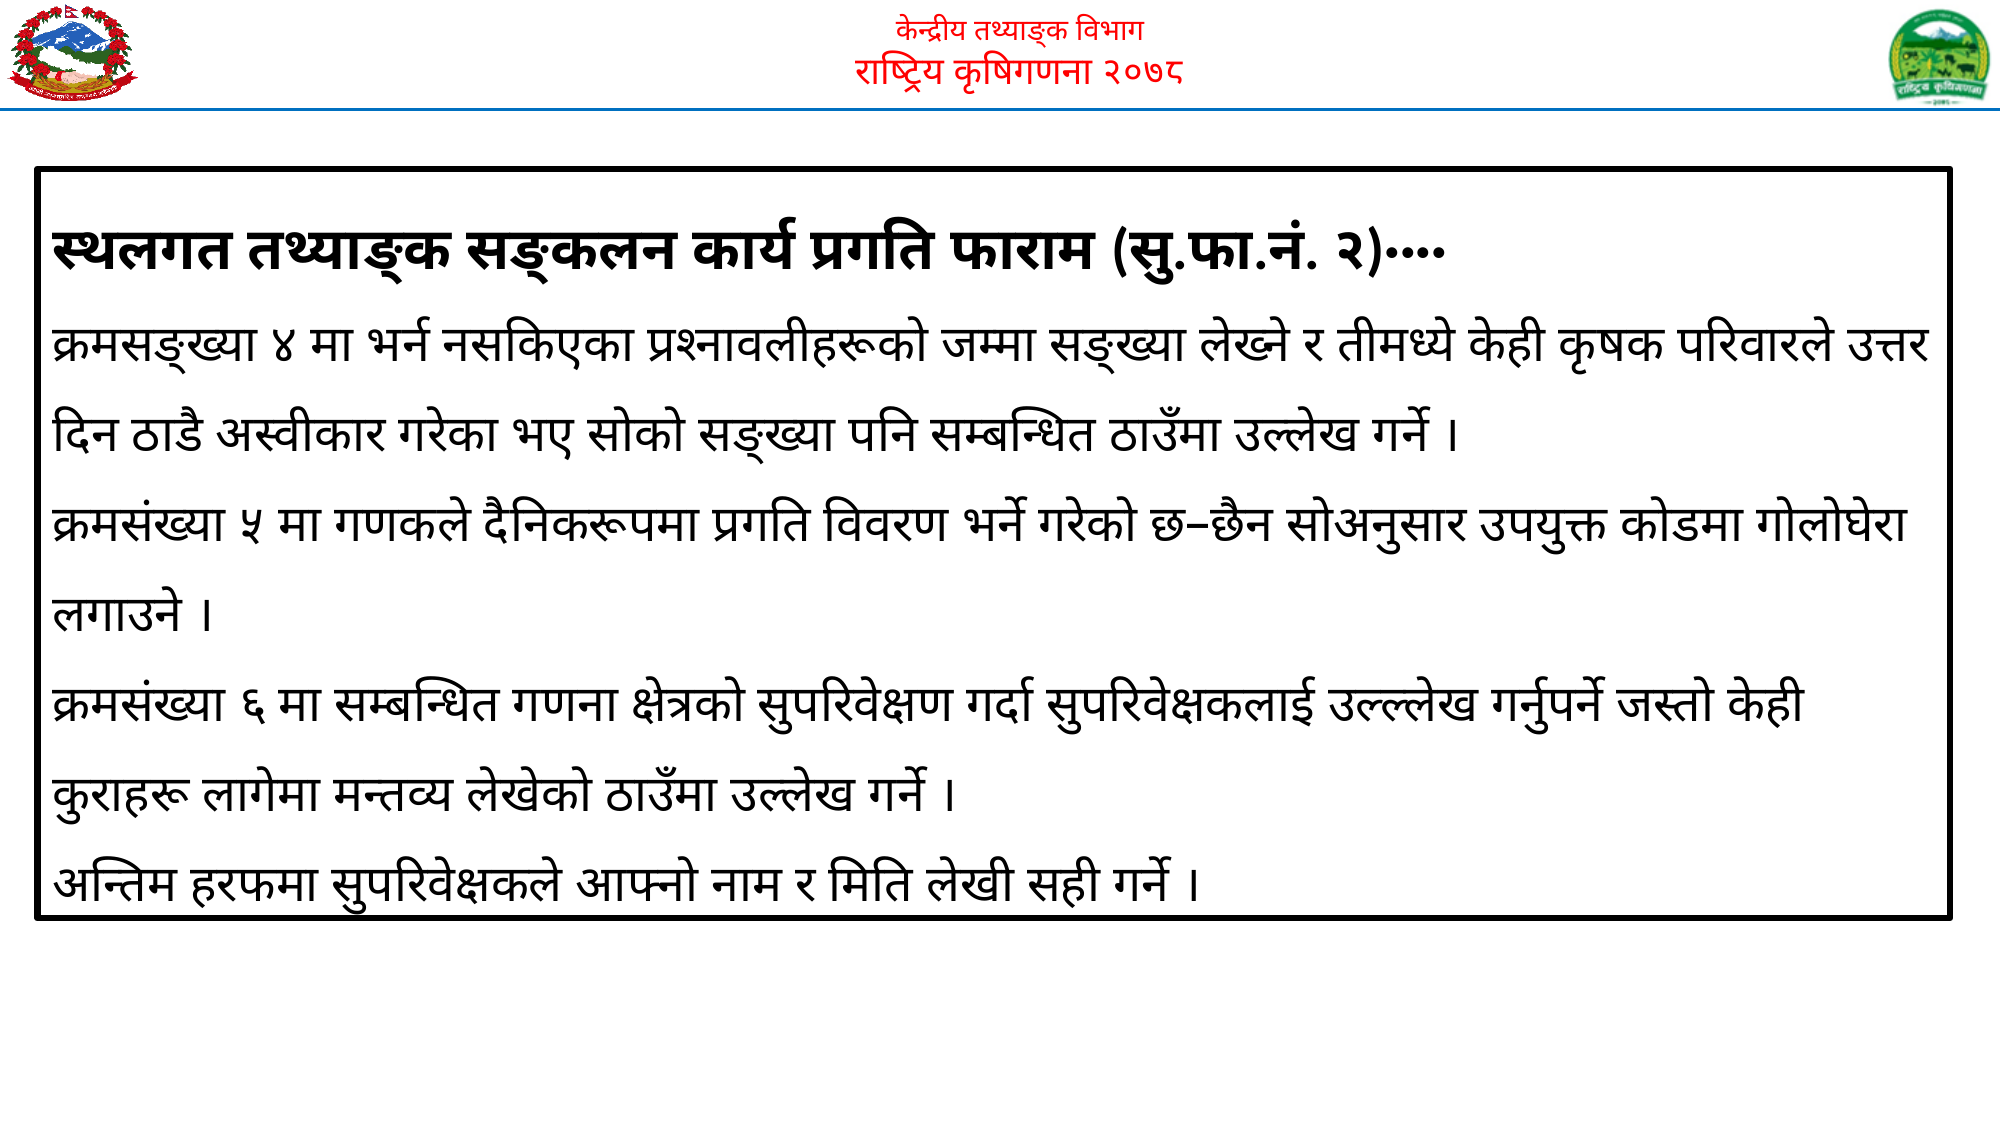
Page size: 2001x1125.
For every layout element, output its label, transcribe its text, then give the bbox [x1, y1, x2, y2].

picture [7, 4, 138, 101]
text_box स्थलगत तथ्याङ्क सङ्कलन कार्य प्रगति फाराम (सु.फा.नं. २)···· क्रमसङ्ख्या ४ मा भर्न नसकिएका प्रश्नावलीहरूको जम्मा सङ्ख्या लेख्ने र तीमध्ये केही कृषक परिवारले उत्तर दिन ठाडै अस्वीकार गरेका भए सोको सङ्ख्या पनि सम्बन्धित ठाउँमा उल्लेख गर्ने । क्रमसंख्या ५ मा गणकले दैनिकरूपमा प्रगति विवरण भर्ने गरेको छ–छैन सोअनुसार उपयुक्त कोडमा गोलोघेरा लगाउने । क्रमसंख्या ६ मा सम्बन्धित गणना क्षेत्रको सुपरिवेक्षण गर्दा सुपरिवेक्षकलाई उल्ल्लेख गर्नुपर्ने जस्तो केही कुराहरू लागेमा मन्तव्य लेखेको ठाउँमा उल्लेख गर्ने । अन्तिम हरफमा सुपरिवेक्षकले आफ्नो नाम र मिति लेखी सही गर्ने । [37, 168, 1950, 919]
picture [1887, 4, 1993, 108]
